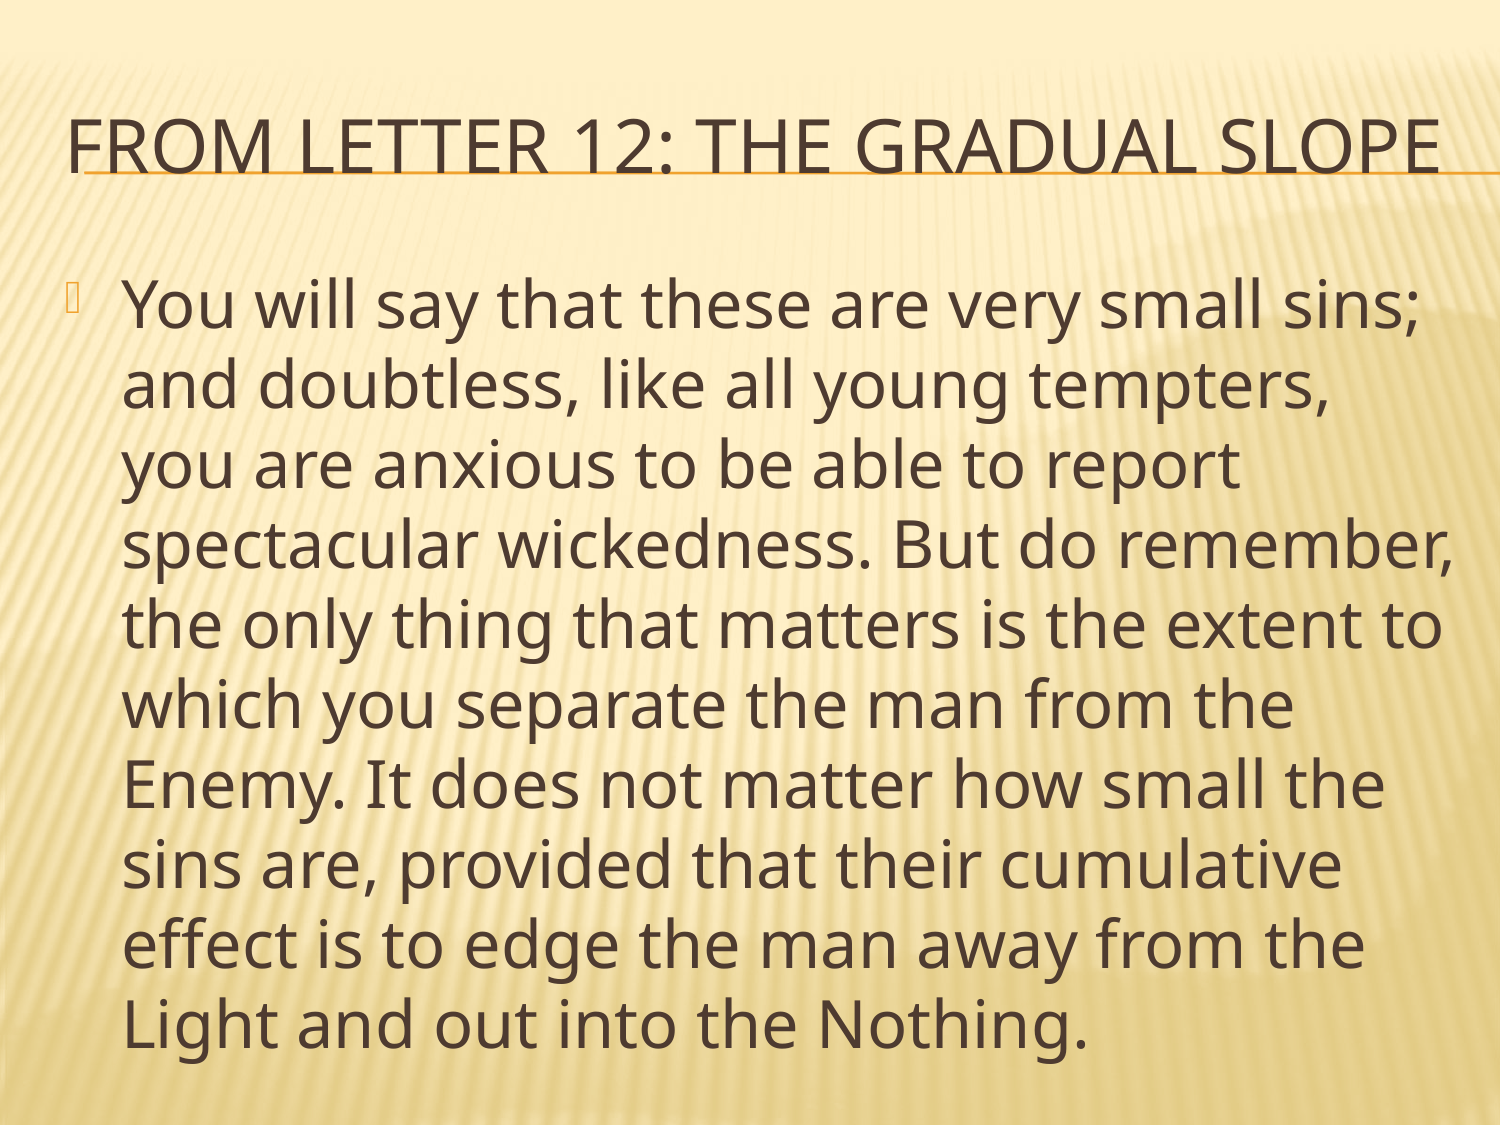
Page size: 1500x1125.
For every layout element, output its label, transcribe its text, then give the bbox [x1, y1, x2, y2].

title from letter 12: The gradual slope [50, 75, 1475, 213]
list You will say that these are very small sins; and doubtless, like all young tempters, you are anxious to be able to report spectacular wickedness. But do remember, the only thing that matters is the extent to which you separate the man from the Enemy. It does not matter how small the sins are, provided that their cumulative effect is to edge the man away from the Light and out into the Nothing. [50, 254, 1475, 998]
